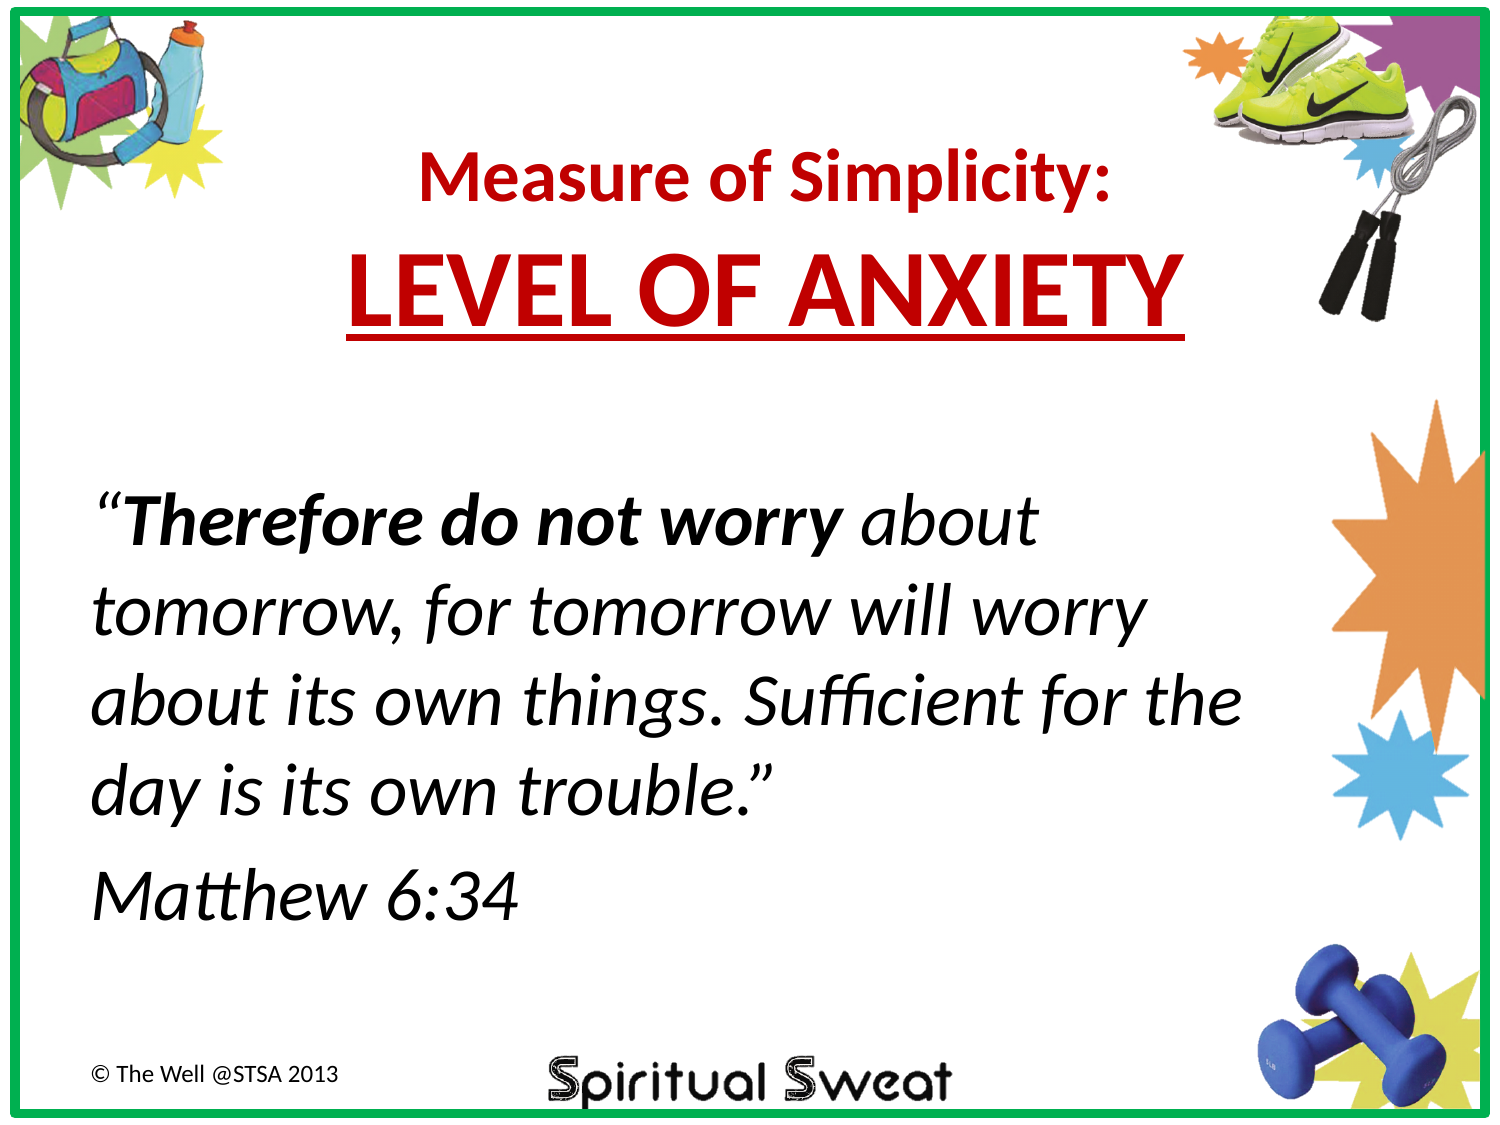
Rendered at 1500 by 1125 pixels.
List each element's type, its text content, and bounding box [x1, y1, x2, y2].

slide_number © The Well @STSA 2013 [75, 1042, 425, 1103]
picture [20, 16, 226, 213]
picture [1178, 16, 1480, 325]
picture [546, 1053, 954, 1109]
picture [1256, 940, 1485, 1114]
picture [1316, 388, 1494, 855]
title Measure of Simplicity: LEVEL OF ANXIETY [200, 99, 1332, 375]
list “Therefore do not worry about tomorrow, for tomorrow will worry about its own things. Sufficient for the day is its own trouble.” Matthew 6:34 [75, 462, 1275, 1025]
